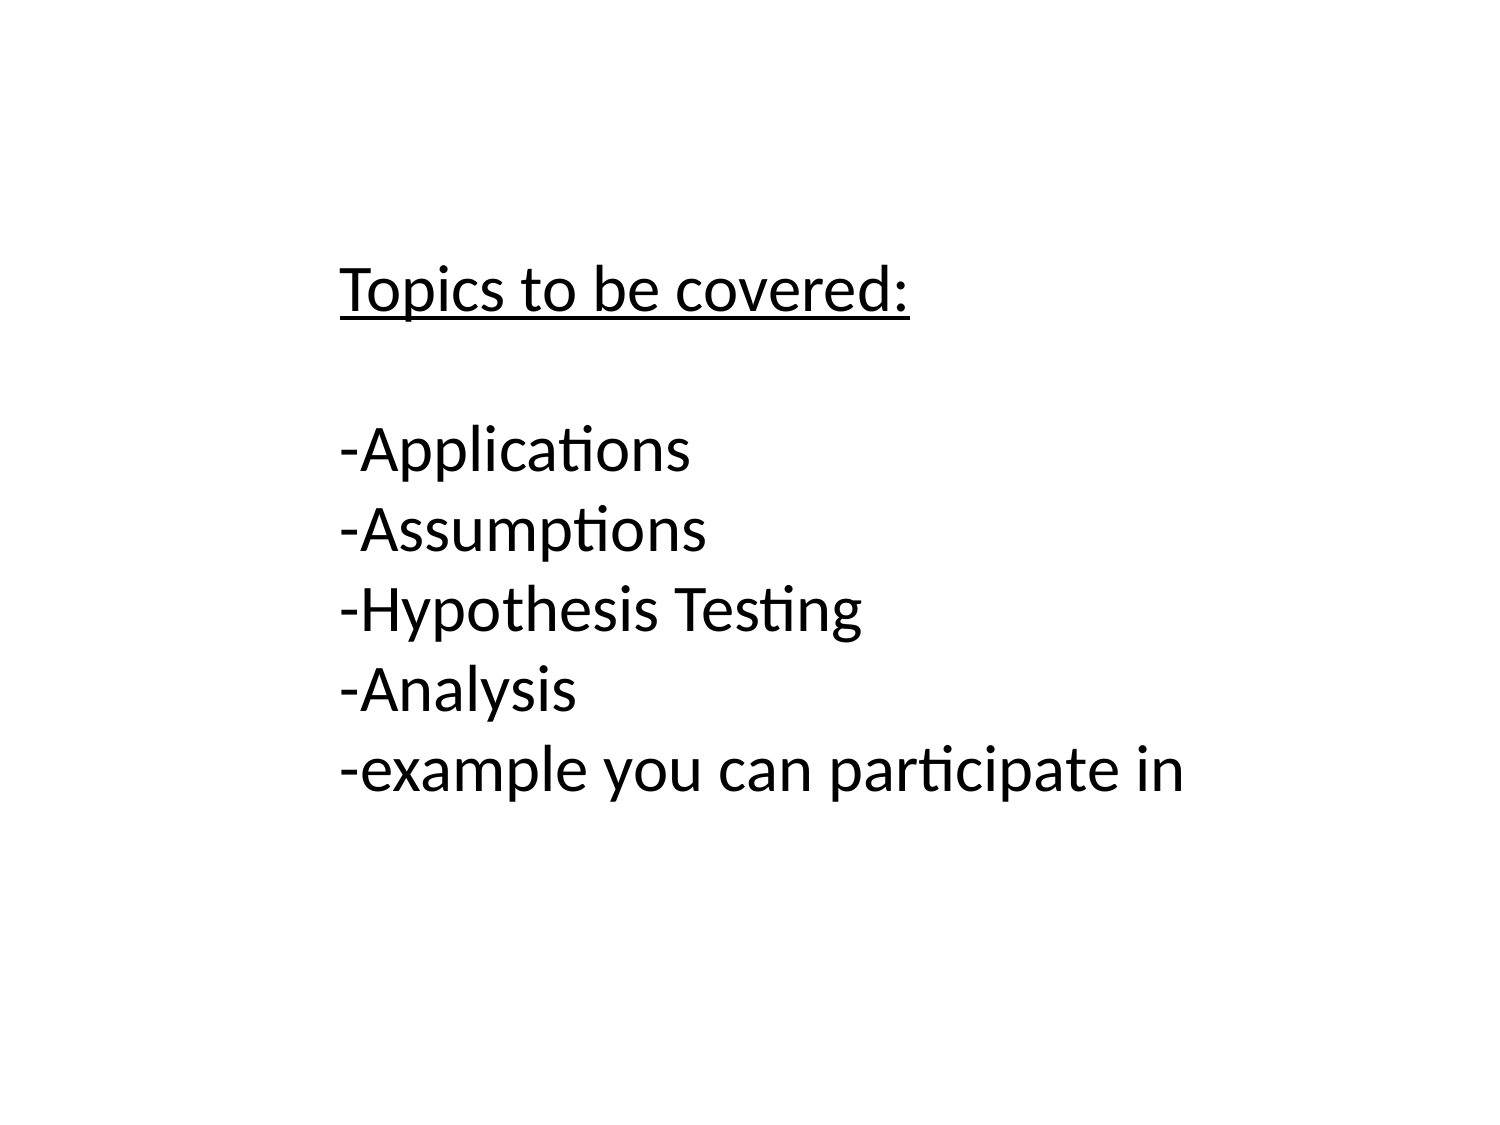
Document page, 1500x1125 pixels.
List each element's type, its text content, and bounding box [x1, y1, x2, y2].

text_box Topics to be covered: -Applications -Assumptions -Hypothesis Testing -Analysis -example you can participate in [324, 237, 1263, 812]
